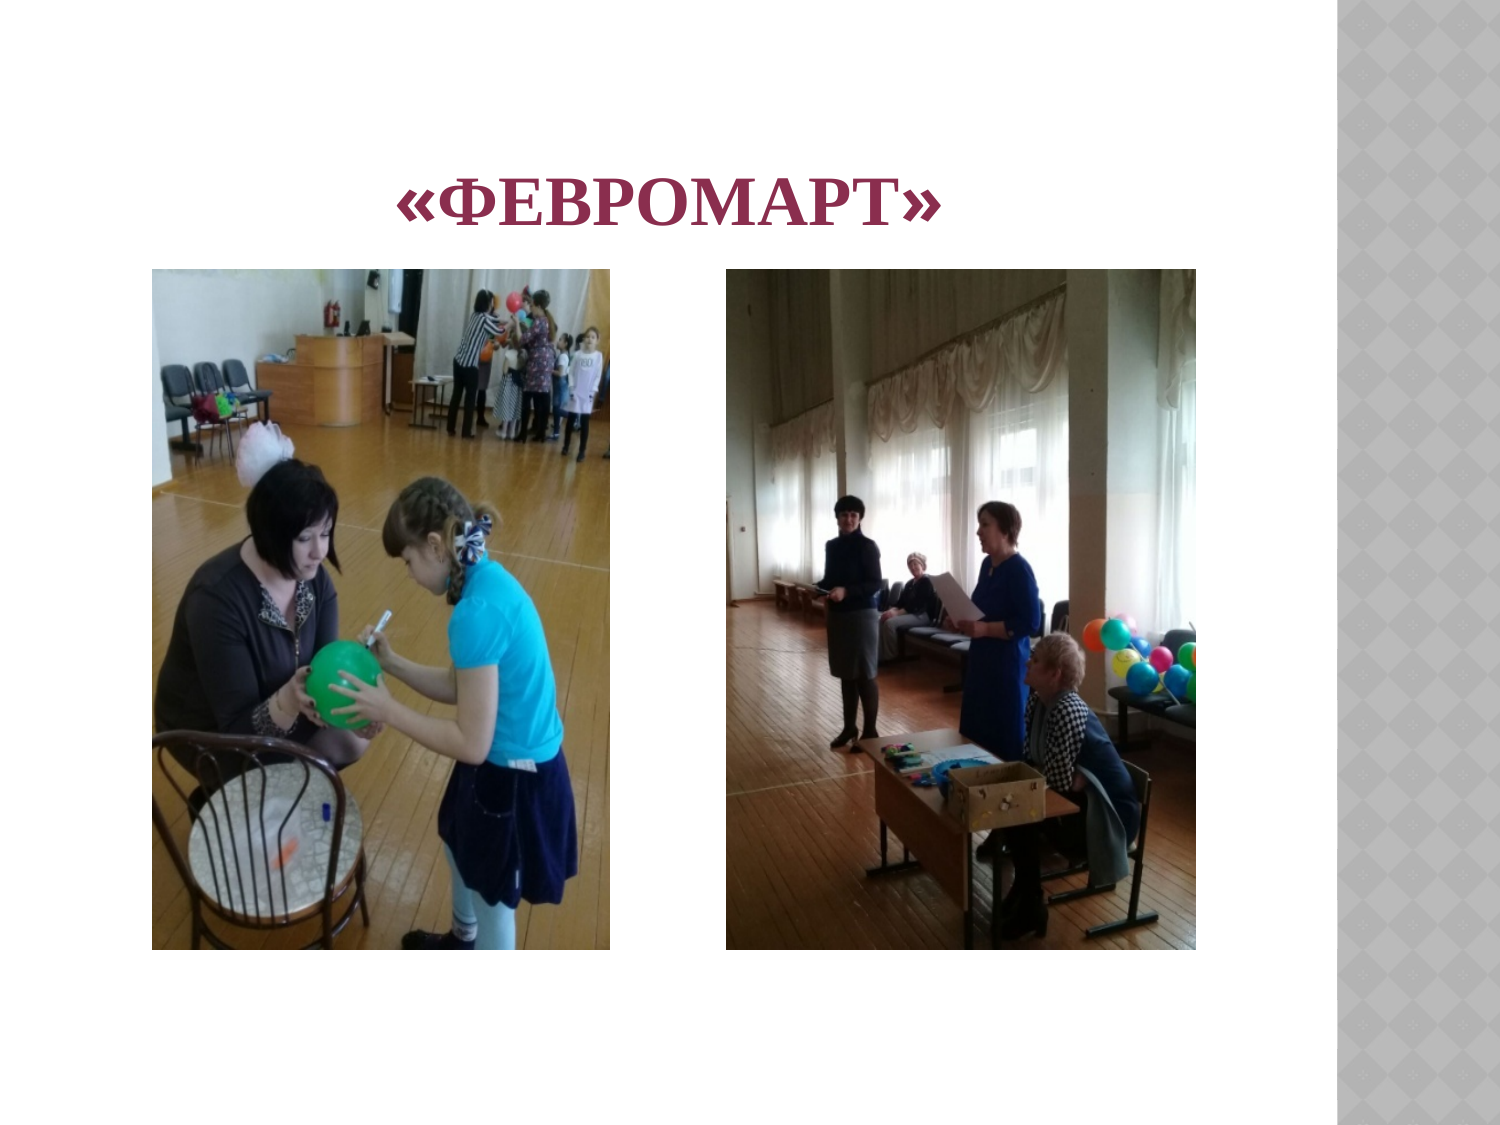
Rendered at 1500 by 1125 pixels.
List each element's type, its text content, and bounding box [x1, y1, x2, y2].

title «Февромарт» [75, 52, 1263, 240]
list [726, 269, 1196, 950]
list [151, 269, 610, 950]
